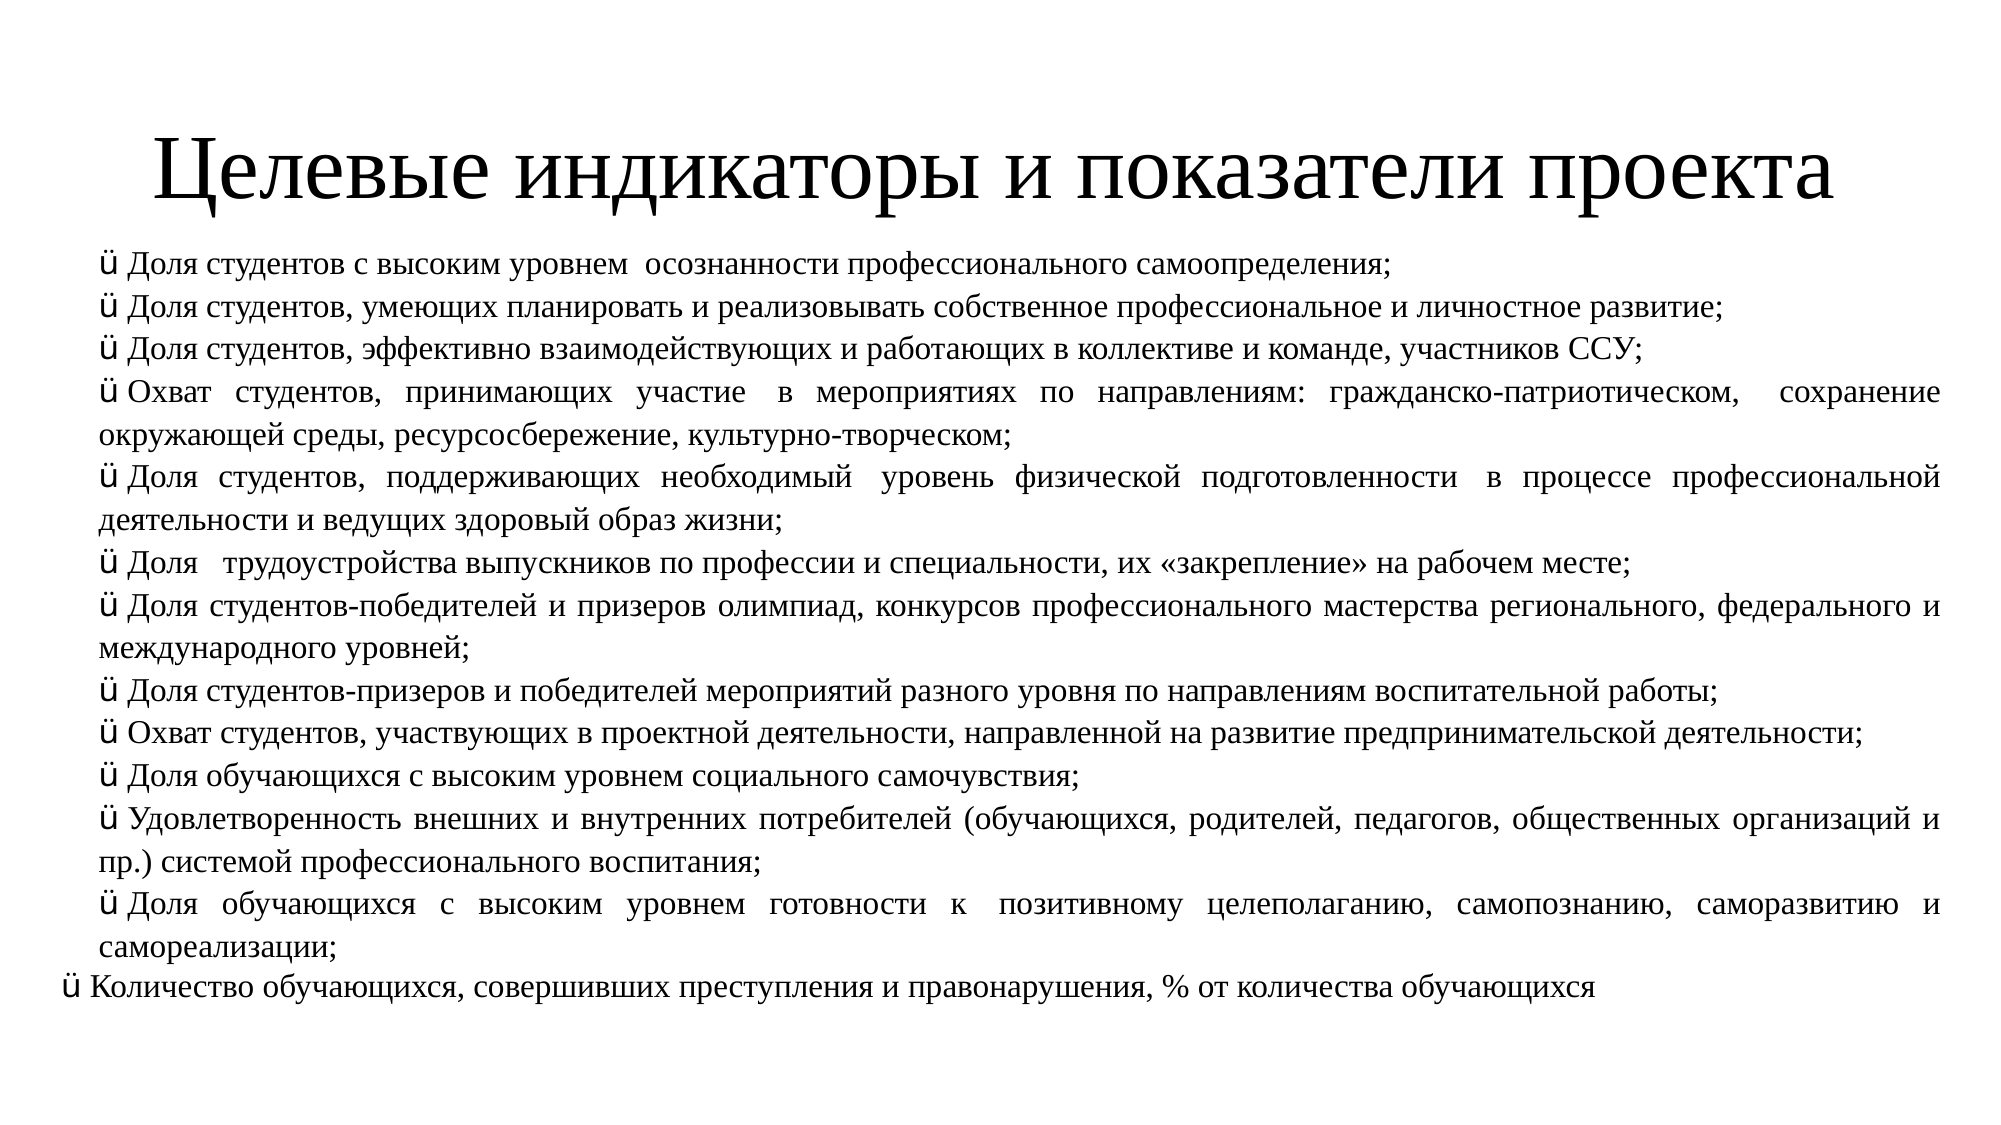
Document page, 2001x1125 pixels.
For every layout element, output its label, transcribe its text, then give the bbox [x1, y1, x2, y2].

text_box ü Доля студентов с высоким уровнем осознанности профессионального самоопределения; ü Доля студентов, умеющих планировать и реализовывать собственное профессиональное и личностное развитие; ü Доля студентов, эффективно взаимодействующих и работающих в коллективе и команде, участников ССУ; ü Охват студентов, принимающих участие в мероприятиях по направлениям: гражданско-патриотическом, сохранение окружающей среды, ресурсосбережение, культурно-творческом; ü Доля студентов, поддерживающих необходимый уровень физической подготовленности в процессе профессиональной деятельности и ведущих здоровый образ жизни; ü Доля трудоустройства выпускников по профессии и специальности, их «закрепление» на рабочем месте; ü Доля студентов-победителей и призеров олимпиад, конкурсов профессионального мастерства регионального, федерального и международного уровней; ü Доля студентов-призеров и победителей мероприятий разного уровня по направлениям воспитательной работы; ü Охват студентов, участвующих в проектной деятельности, направленной на развитие предпринимательской деятельности; ü Доля обучающихся с высоким уровнем социального самочувствия; ü Удовлетворенность внешних и внутренних потребителей (обучающихся, родителей, педагогов, общественных организаций и пр.) системой профессионального воспитания; ü Доля обучающихся с высоким уровнем готовности к позитивному целеполаганию, самопознанию, саморазвитию и самореализации; ü Количество обучающихся, совершивших преступления и правонарушения, % от количества обучающихся [46, 9, 1959, 1012]
